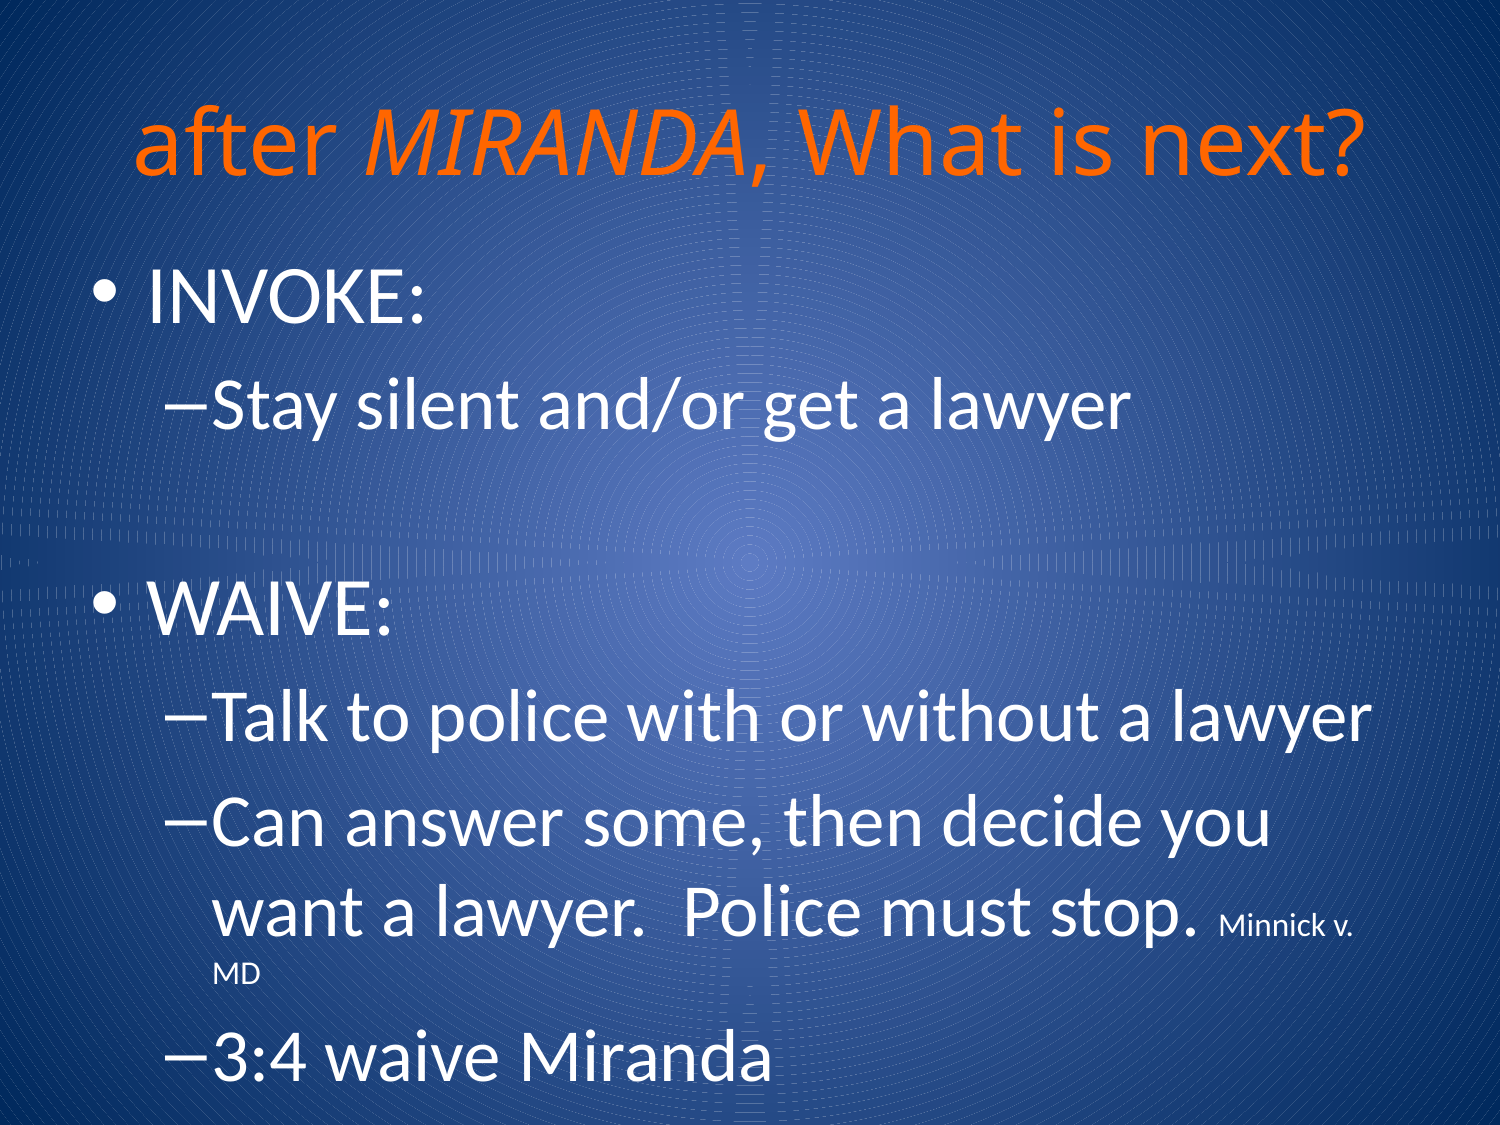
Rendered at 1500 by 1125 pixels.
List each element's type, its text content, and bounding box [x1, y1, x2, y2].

title after MIRANDA, What is next? [75, 45, 1425, 232]
list INVOKE: Stay silent and/or get a lawyer WAIVE: Talk to police with or without a lawyer Can answer some, then decide you want a lawyer. Police must stop. Minnick v. MD 3:4 waive Miranda [75, 232, 1425, 1125]
